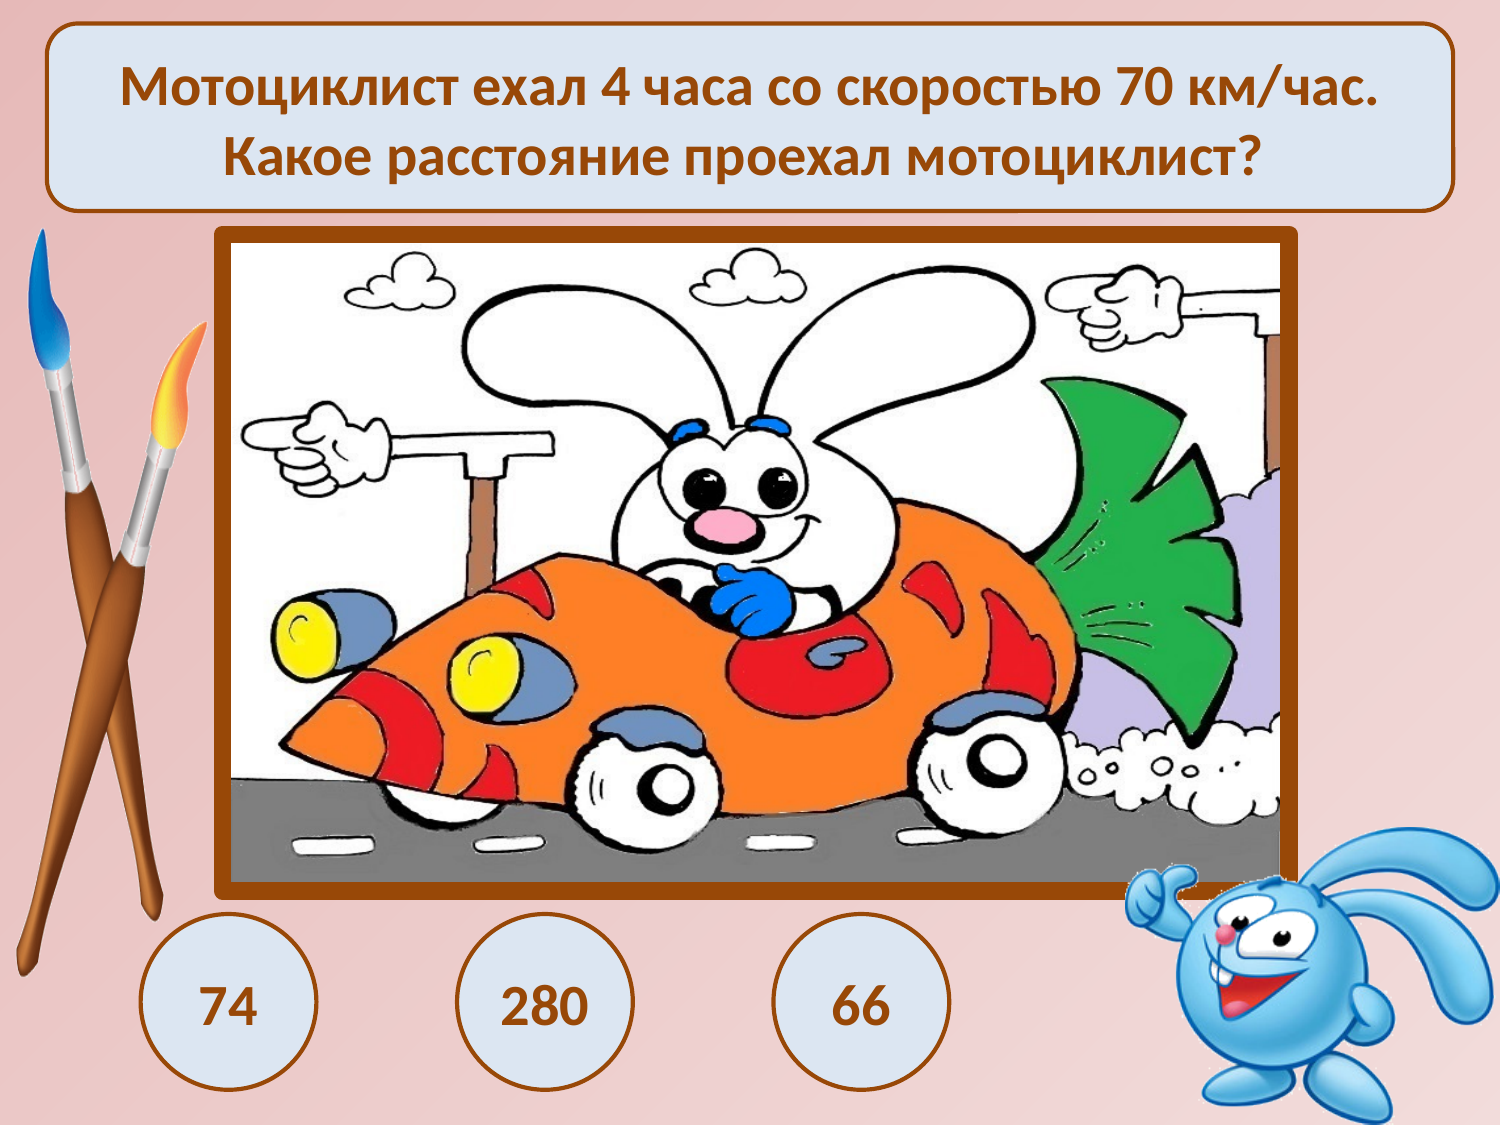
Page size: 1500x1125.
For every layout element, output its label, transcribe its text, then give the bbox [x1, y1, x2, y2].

text_box 66 [771, 911, 952, 1092]
text_box [263, 232, 1291, 893]
text_box 74 [138, 918, 319, 1092]
picture [0, 175, 259, 997]
text_box Мотоциклист ехал 4 часа со скоростью 70 км/час. Какое расстояние проехал мотоциклист? [44, 21, 1456, 214]
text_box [1124, 827, 1500, 1125]
text_box 280 [454, 911, 635, 1092]
